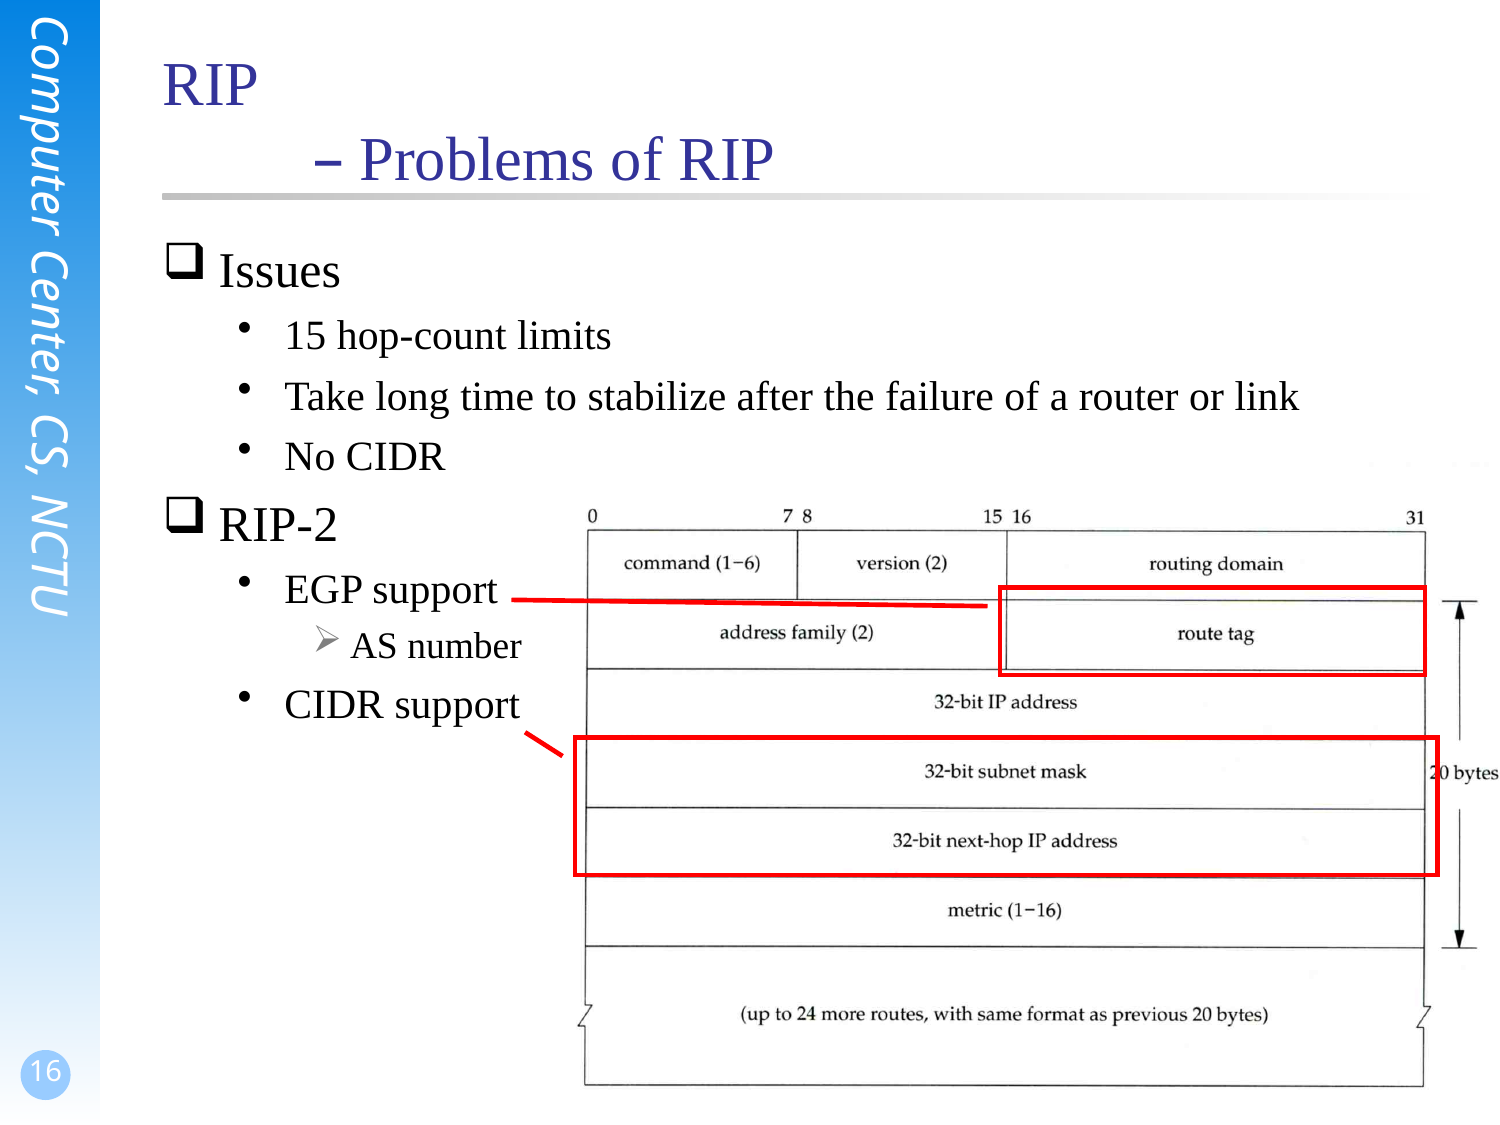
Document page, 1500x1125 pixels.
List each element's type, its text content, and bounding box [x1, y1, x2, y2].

title RIP – Problems of RIP [162, 42, 1438, 231]
picture [562, 462, 1500, 1096]
list Issues 15 hop-count limits Take long time to stabilize after the failure of a router or link No CIDR RIP-2 EGP support AS number CIDR support [162, 237, 1438, 1000]
